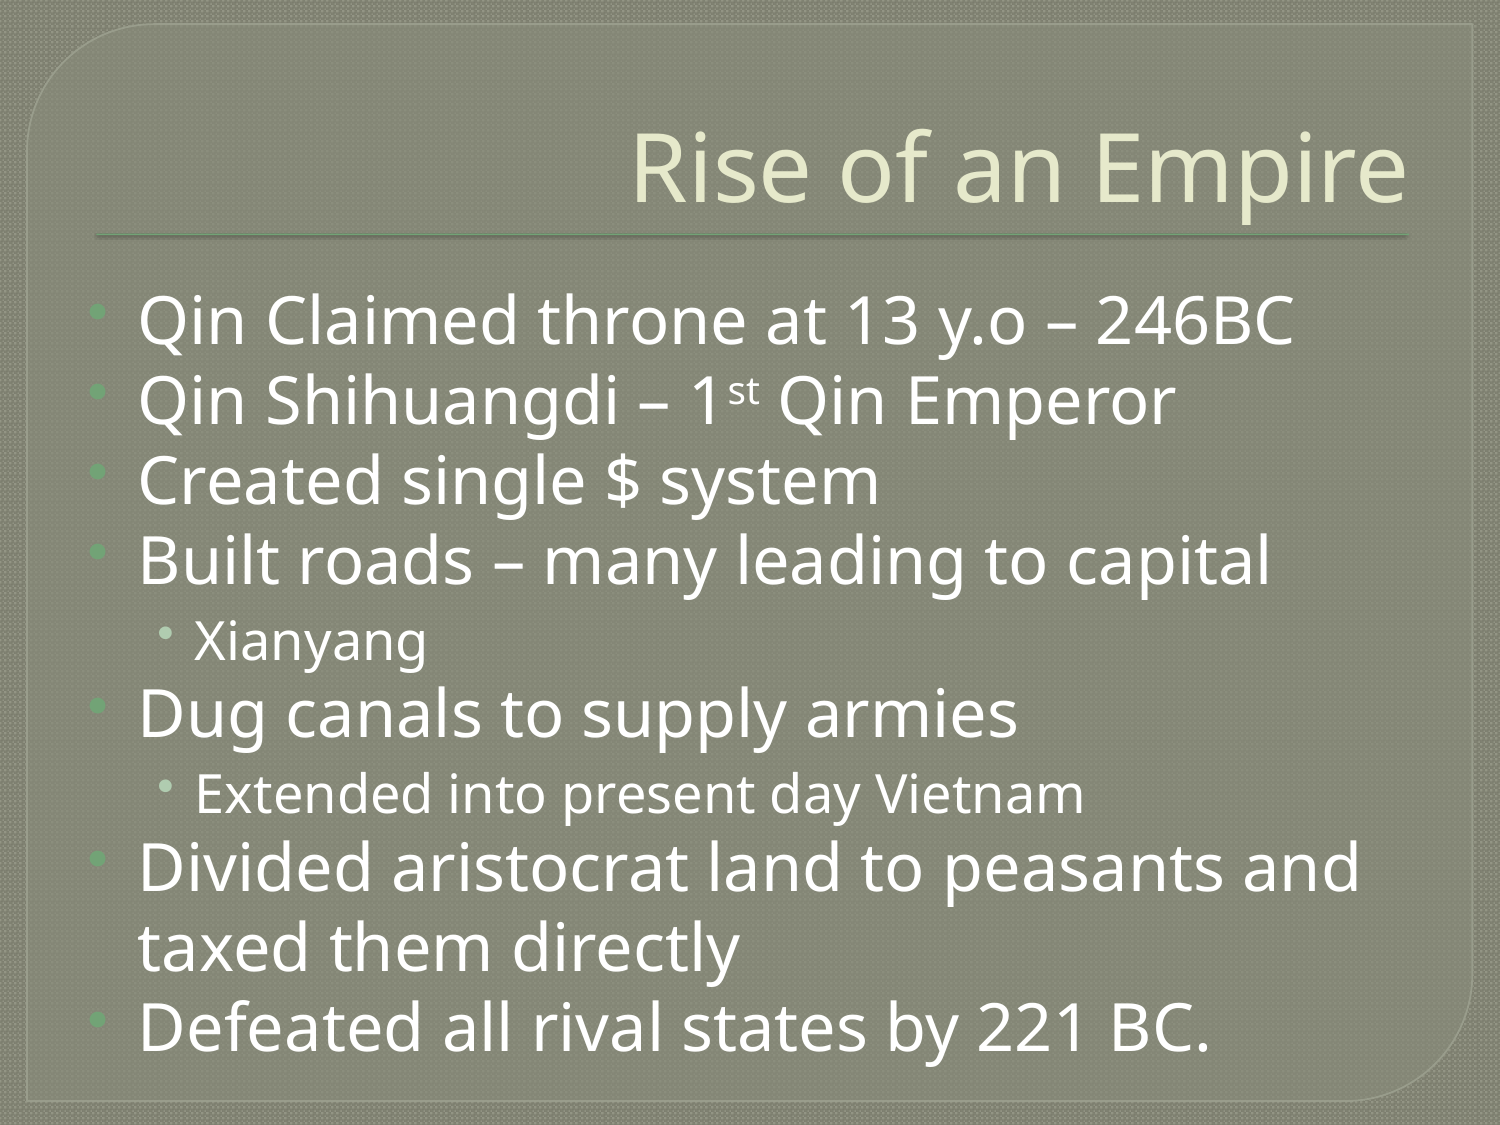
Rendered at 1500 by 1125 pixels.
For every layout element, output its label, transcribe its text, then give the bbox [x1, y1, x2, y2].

title Rise of an Empire [75, 41, 1425, 230]
list Qin Claimed throne at 13 y.o – 246BC Qin Shihuangdi – 1st Qin Emperor Created single $ system Built roads – many leading to capital Xianyang Dug canals to supply armies Extended into present day Vietnam Divided aristocrat land to peasants and taxed them directly Defeated all rival states by 221 BC. [75, 270, 1425, 1074]
